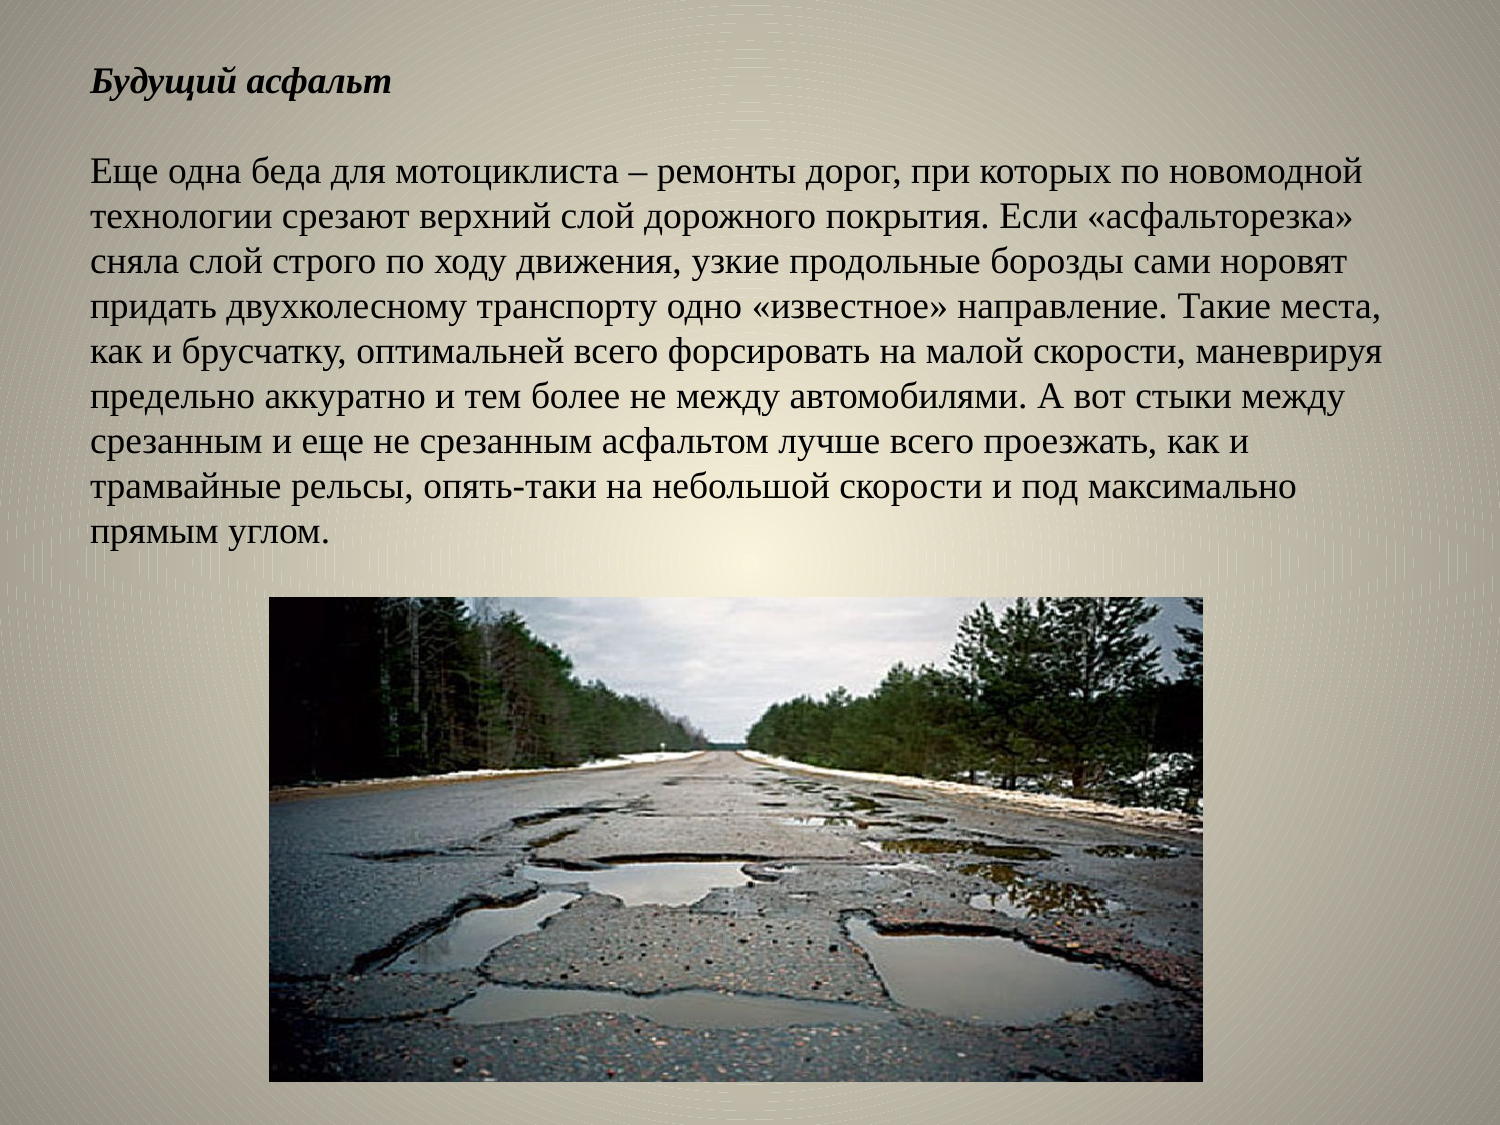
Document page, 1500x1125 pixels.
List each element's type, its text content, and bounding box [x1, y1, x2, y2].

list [269, 597, 1203, 1083]
title Будущий асфальт Еще одна беда для мотоциклиста – ремонты дорог, при которых по новомодной технологии срезают верхний слой дорожного покрытия. Если «асфальторезка» сняла слой строго по ходу движения, узкие продольные борозды сами норовят придать двухколесному транспорту одно «известное» направление. Такие места, как и брусчатку, оптимальней всего форсировать на малой скорости, маневрируя предельно аккуратно и тем более не между автомобилями. А вот стыки между срезанным и еще не срезанным асфальтом лучше всего проезжать, как и трамвайные рельсы, опять-таки на небольшой скорости и под максимально прямым углом. [75, 45, 1425, 563]
